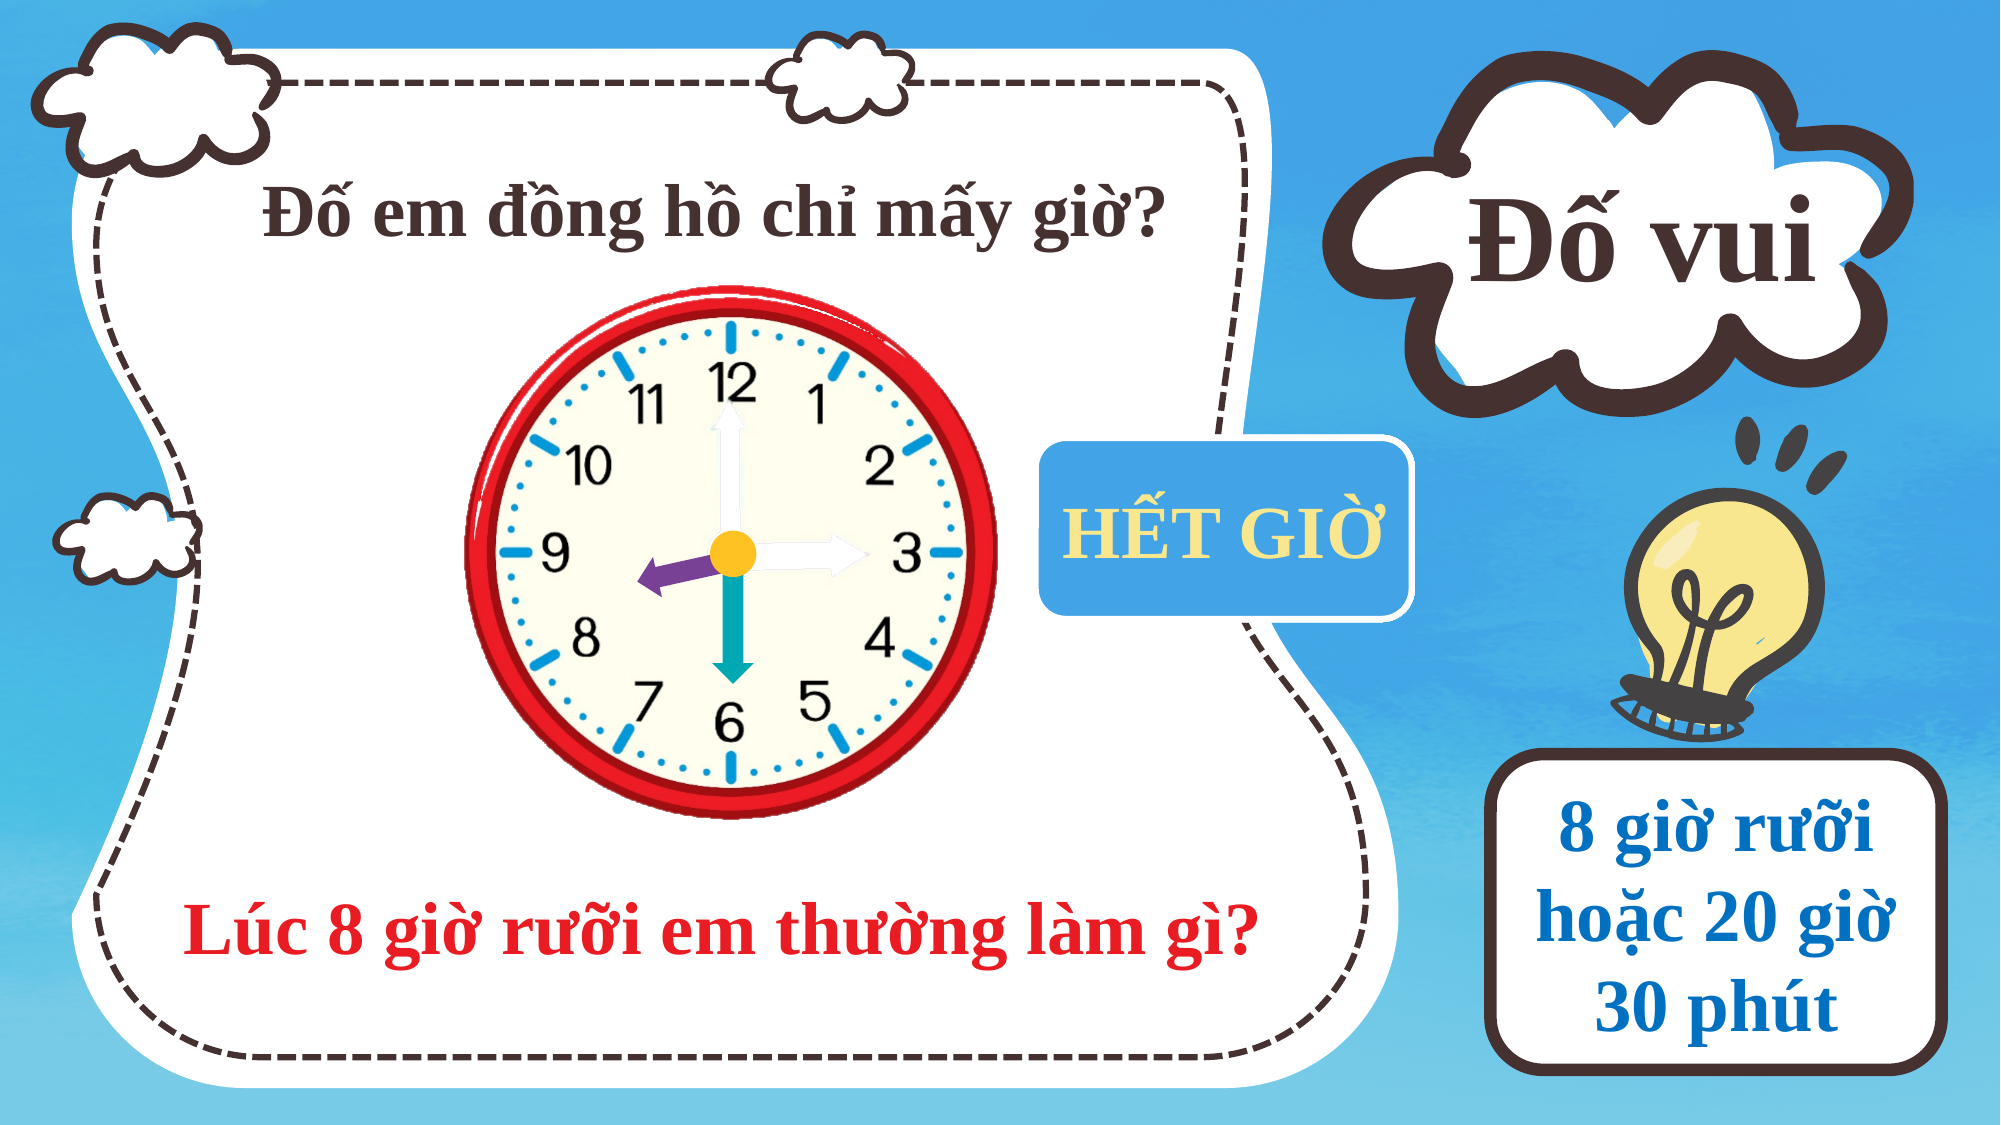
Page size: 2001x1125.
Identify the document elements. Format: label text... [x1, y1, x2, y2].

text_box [437, 278, 1034, 845]
text_box HẾT GIỜ [1034, 436, 1413, 620]
text_box [70, 587, 1400, 1090]
text_box 8 giờ rưỡi hoặc 20 giờ 30 phút [1490, 754, 1942, 1070]
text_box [1609, 420, 1850, 745]
picture [0, 0, 2000, 1125]
text_box [916, 47, 1273, 436]
text_box [70, 179, 185, 491]
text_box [1322, 48, 1914, 420]
text_box [95, 81, 1367, 1059]
text_box [282, 47, 764, 82]
